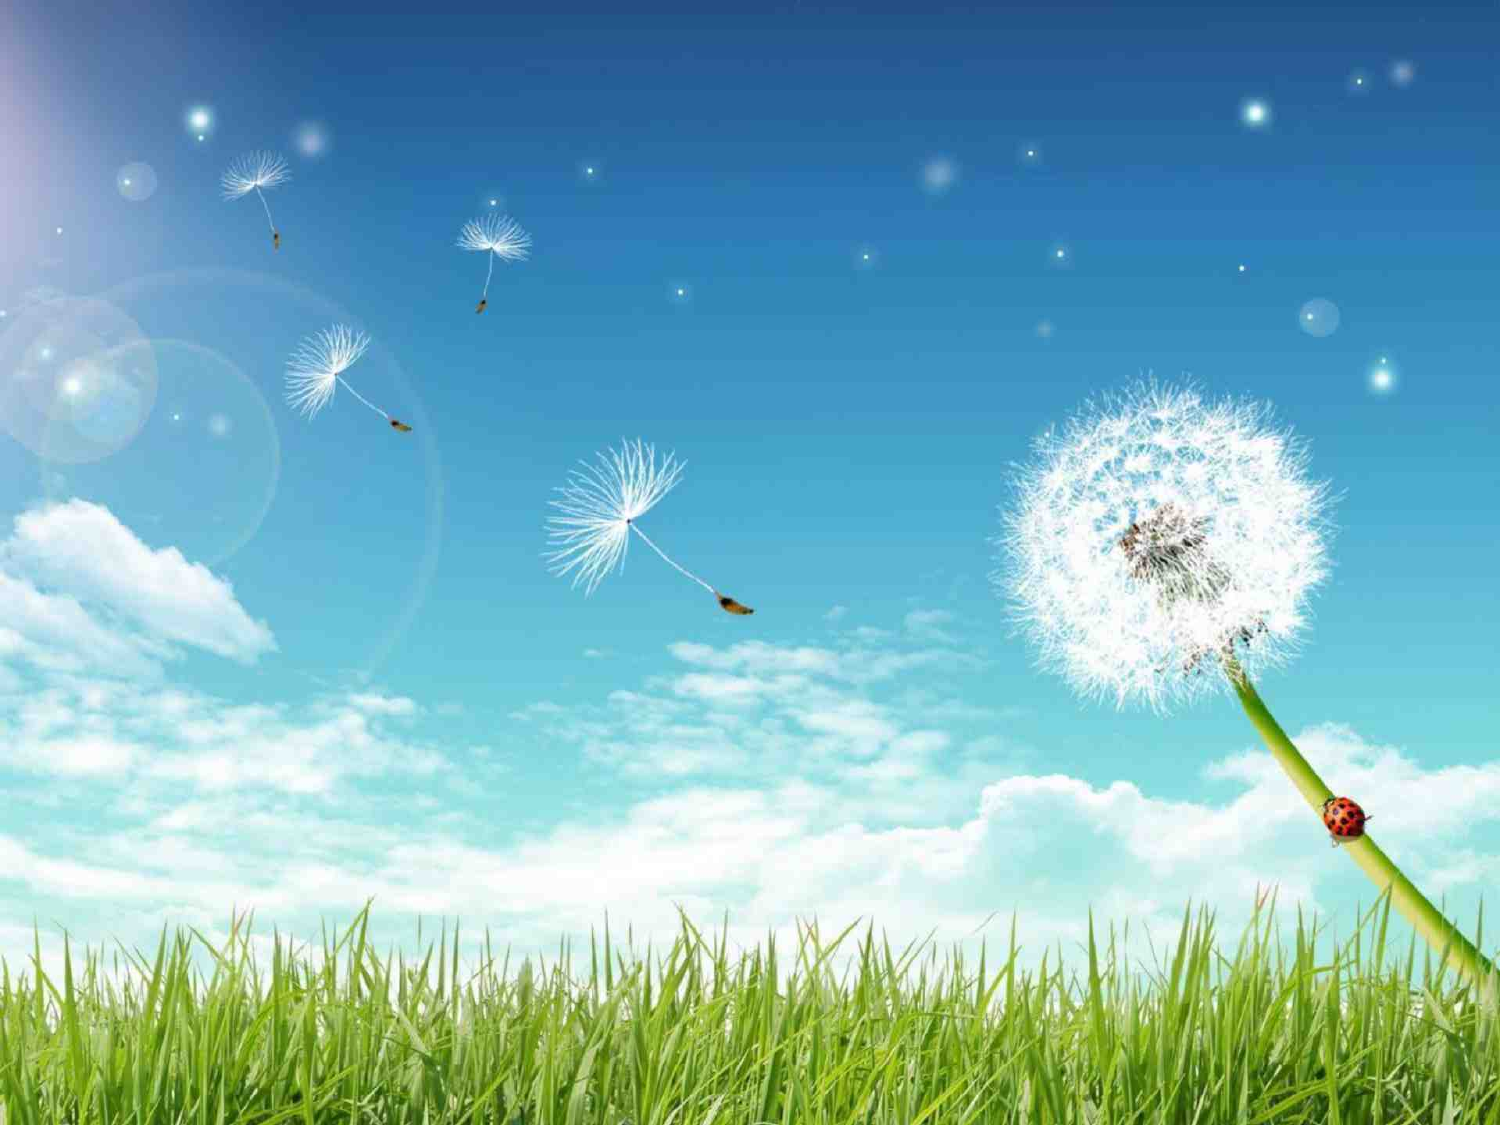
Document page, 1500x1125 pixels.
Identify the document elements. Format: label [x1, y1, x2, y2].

list [0, 0, 1500, 1125]
